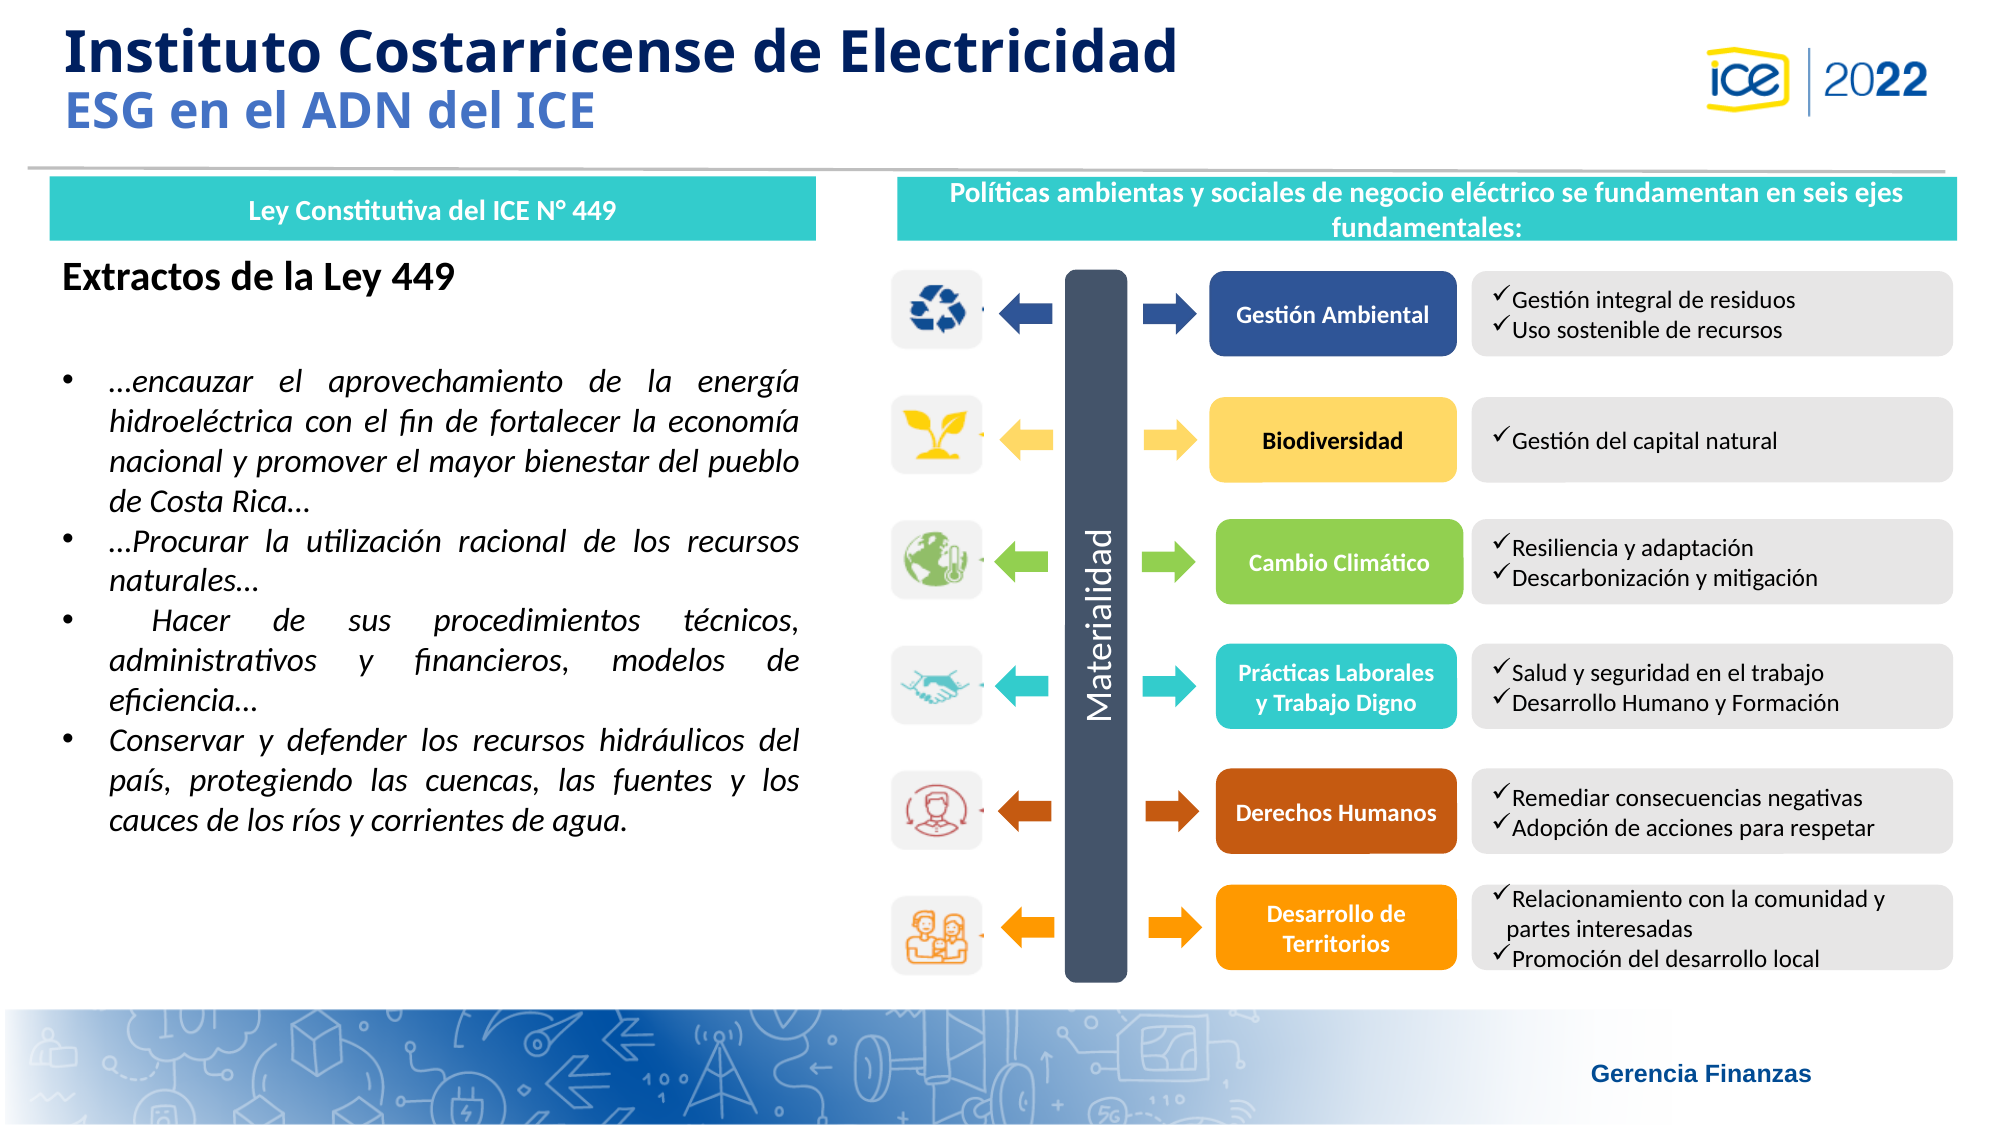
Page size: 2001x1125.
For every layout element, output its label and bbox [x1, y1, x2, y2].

text_box [27, 167, 1946, 172]
text_box [885, 265, 1953, 982]
picture [5, 0, 2000, 1125]
